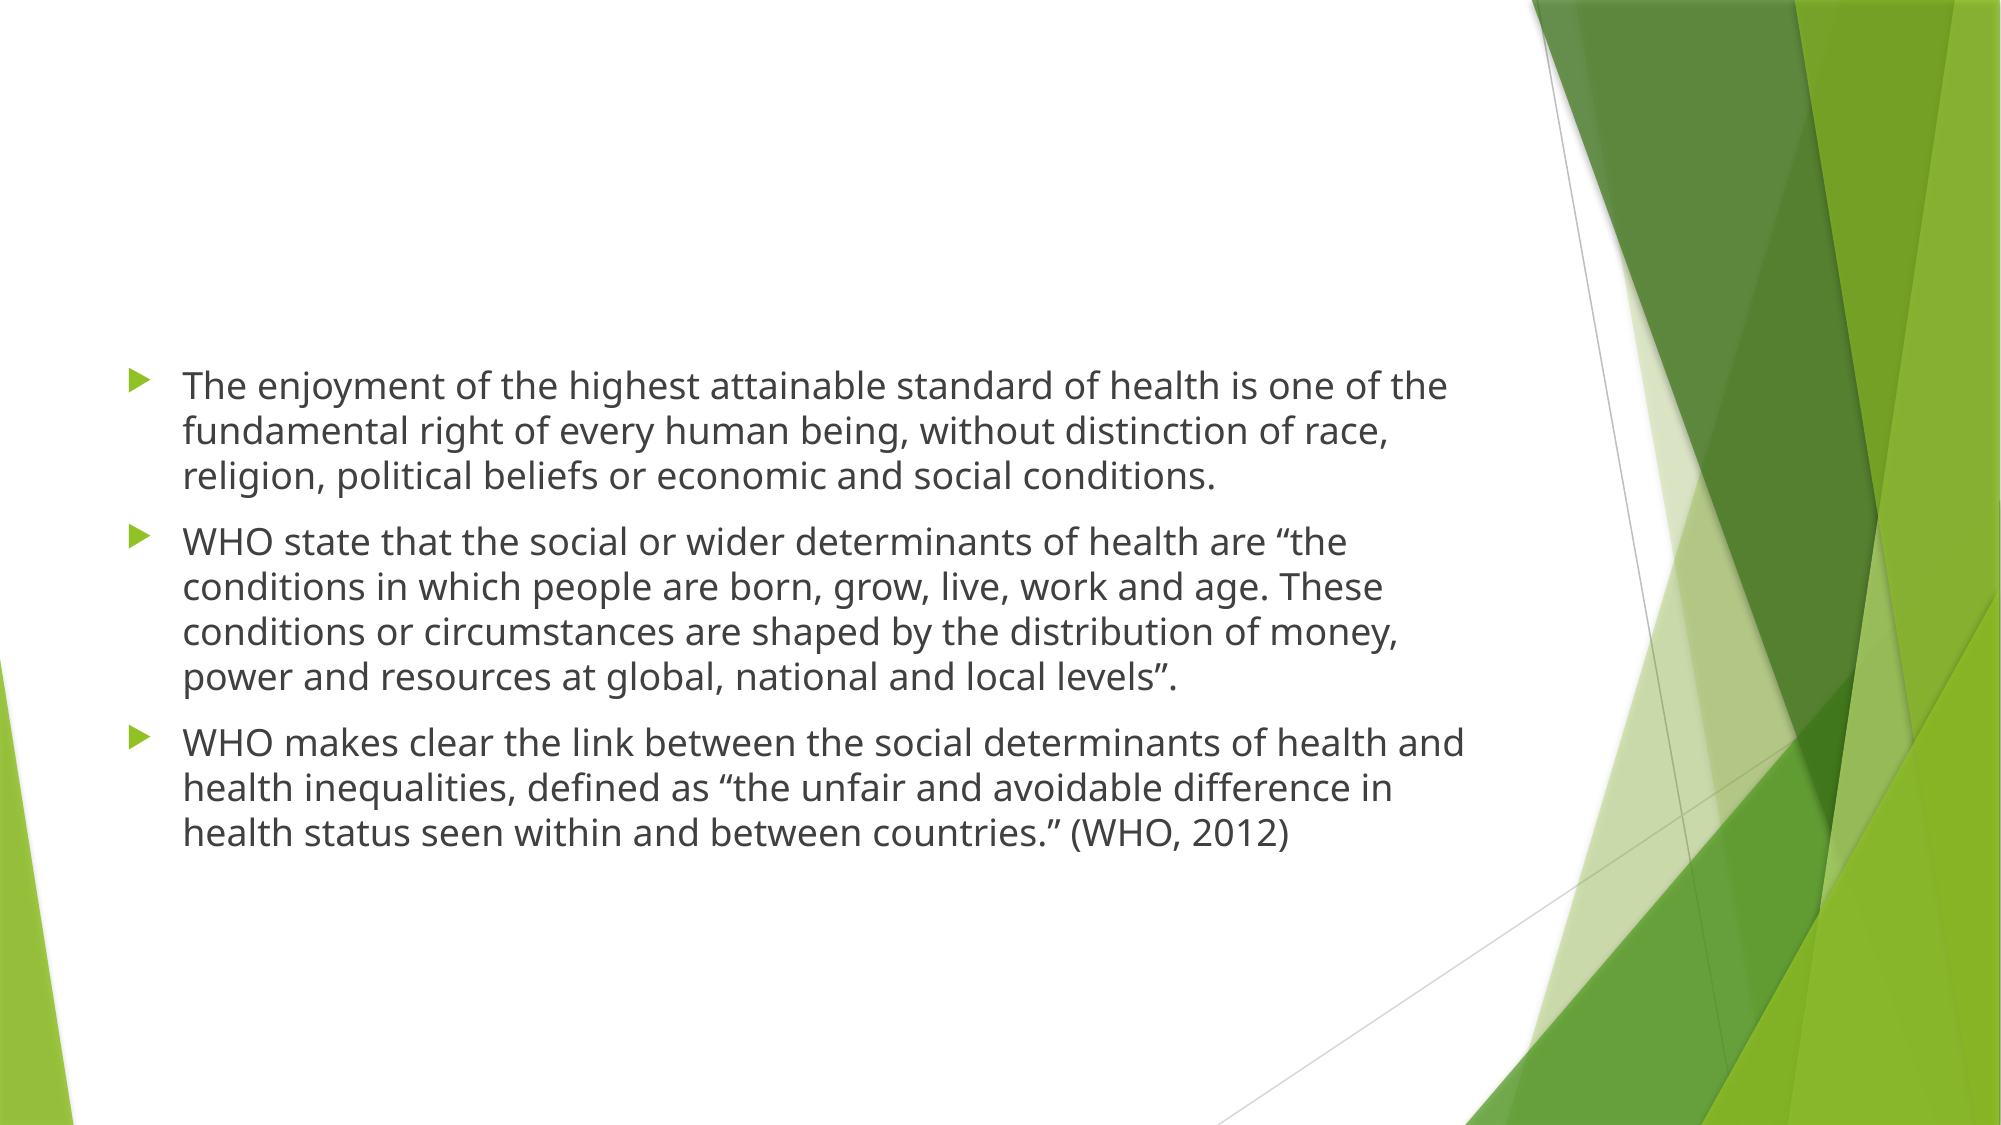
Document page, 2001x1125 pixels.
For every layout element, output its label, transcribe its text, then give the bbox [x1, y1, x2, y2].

list The enjoyment of the highest attainable standard of health is one of the fundamental right of every human being, without distinction of race, religion, political beliefs or economic and social conditions. WHO state that the social or wider determinants of health are “the conditions in which people are born, grow, live, work and age. These conditions or circumstances are shaped by the distribution of money, power and resources at global, national and local levels”. WHO makes clear the link between the social determinants of health and health inequalities, defined as “the unfair and avoidable difference in health status seen within and between countries.” (WHO, 2012) [111, 354, 1522, 992]
